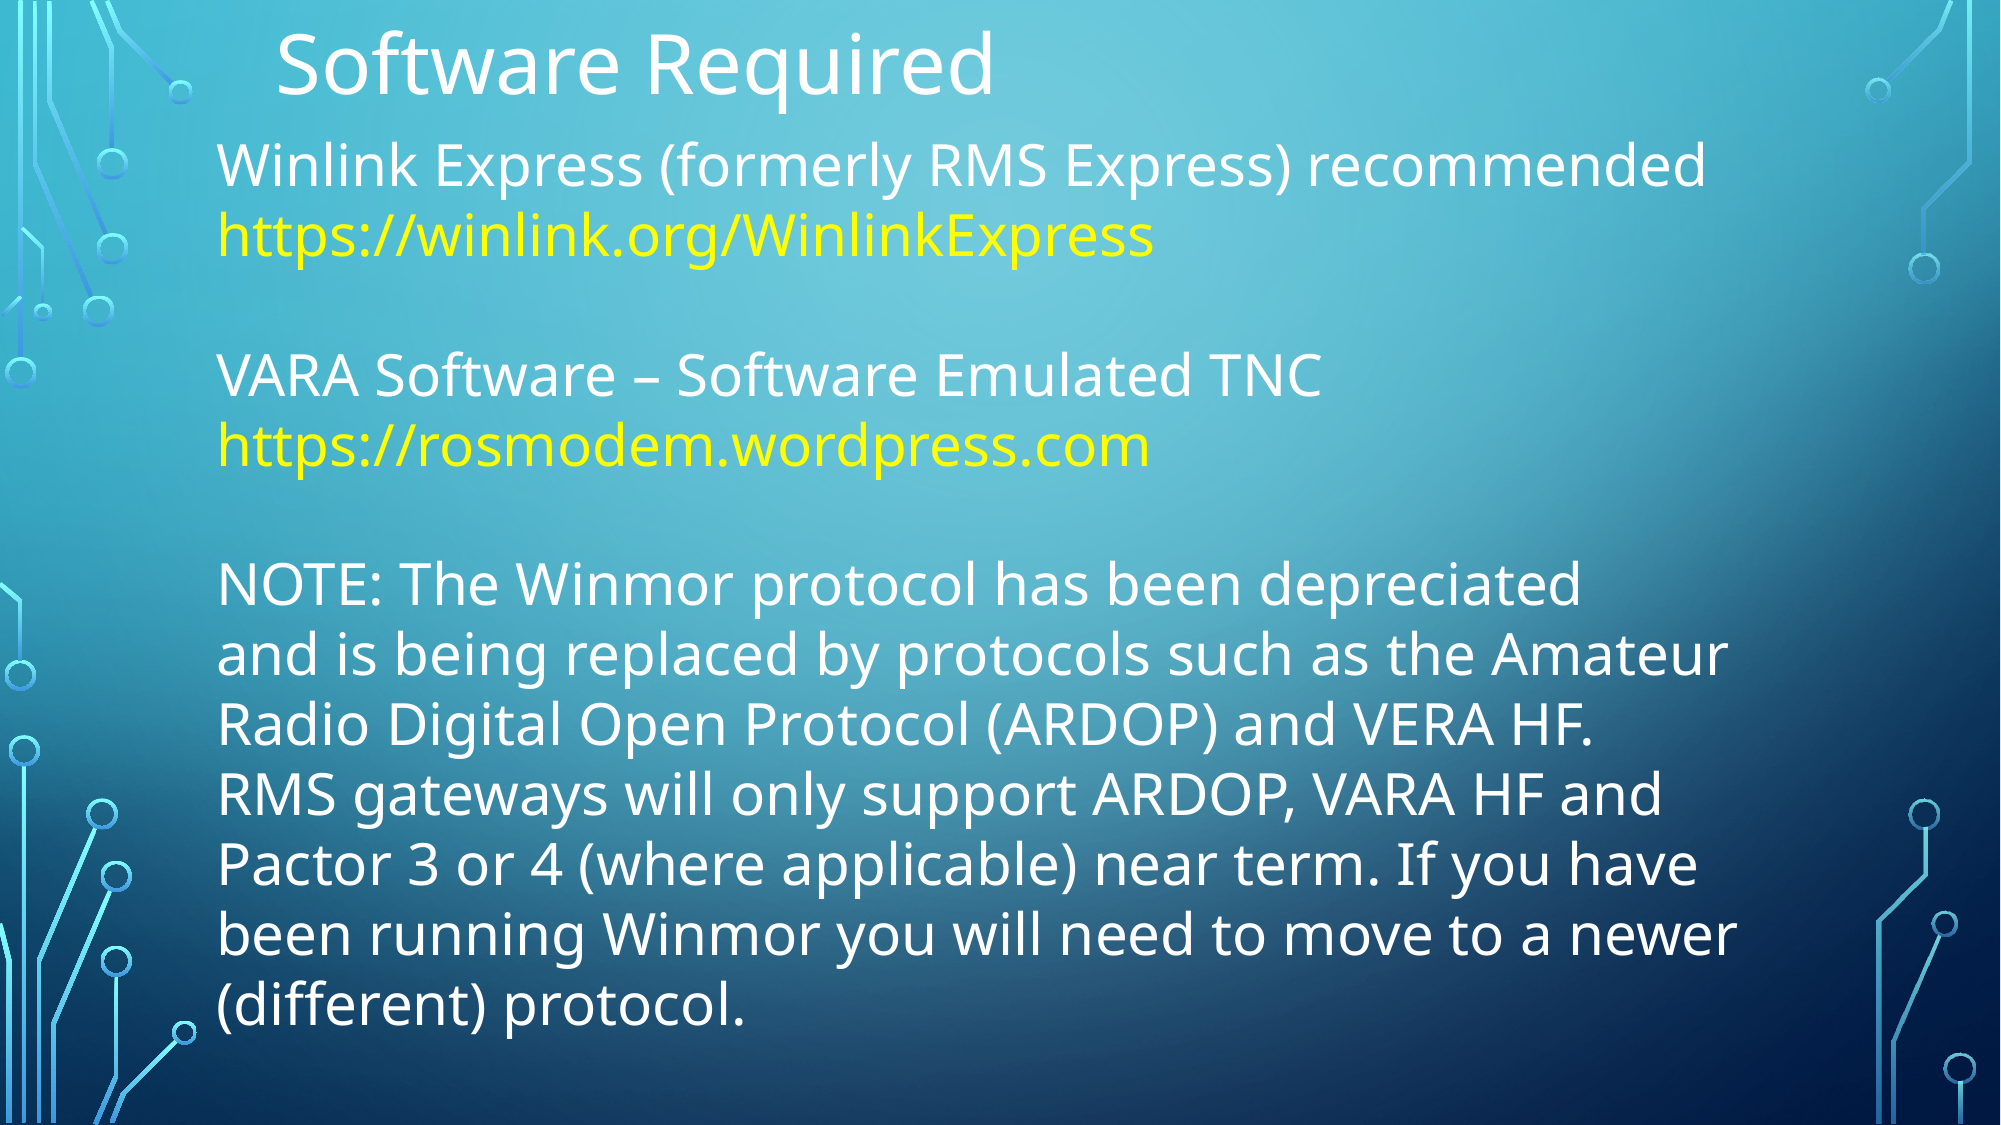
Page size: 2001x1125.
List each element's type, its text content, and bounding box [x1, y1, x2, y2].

text_box Software Required [260, 4, 1013, 119]
text_box Winlink Express (formerly RMS Express) recommended https://winlink.org/WinlinkExpress VARA Software – Software Emulated TNC https://rosmodem.wordpress.com NOTE: The Winmor protocol has been depreciated and is being replaced by protocols such as the Amateur Radio Digital Open Protocol (ARDOP) and VERA HF. RMS gateways will only support ARDOP, VARA HF and Pactor 3 or 4 (where applicable) near term. If you have been running Winmor you will need to move to a newer (different) protocol. [201, 120, 1754, 1045]
